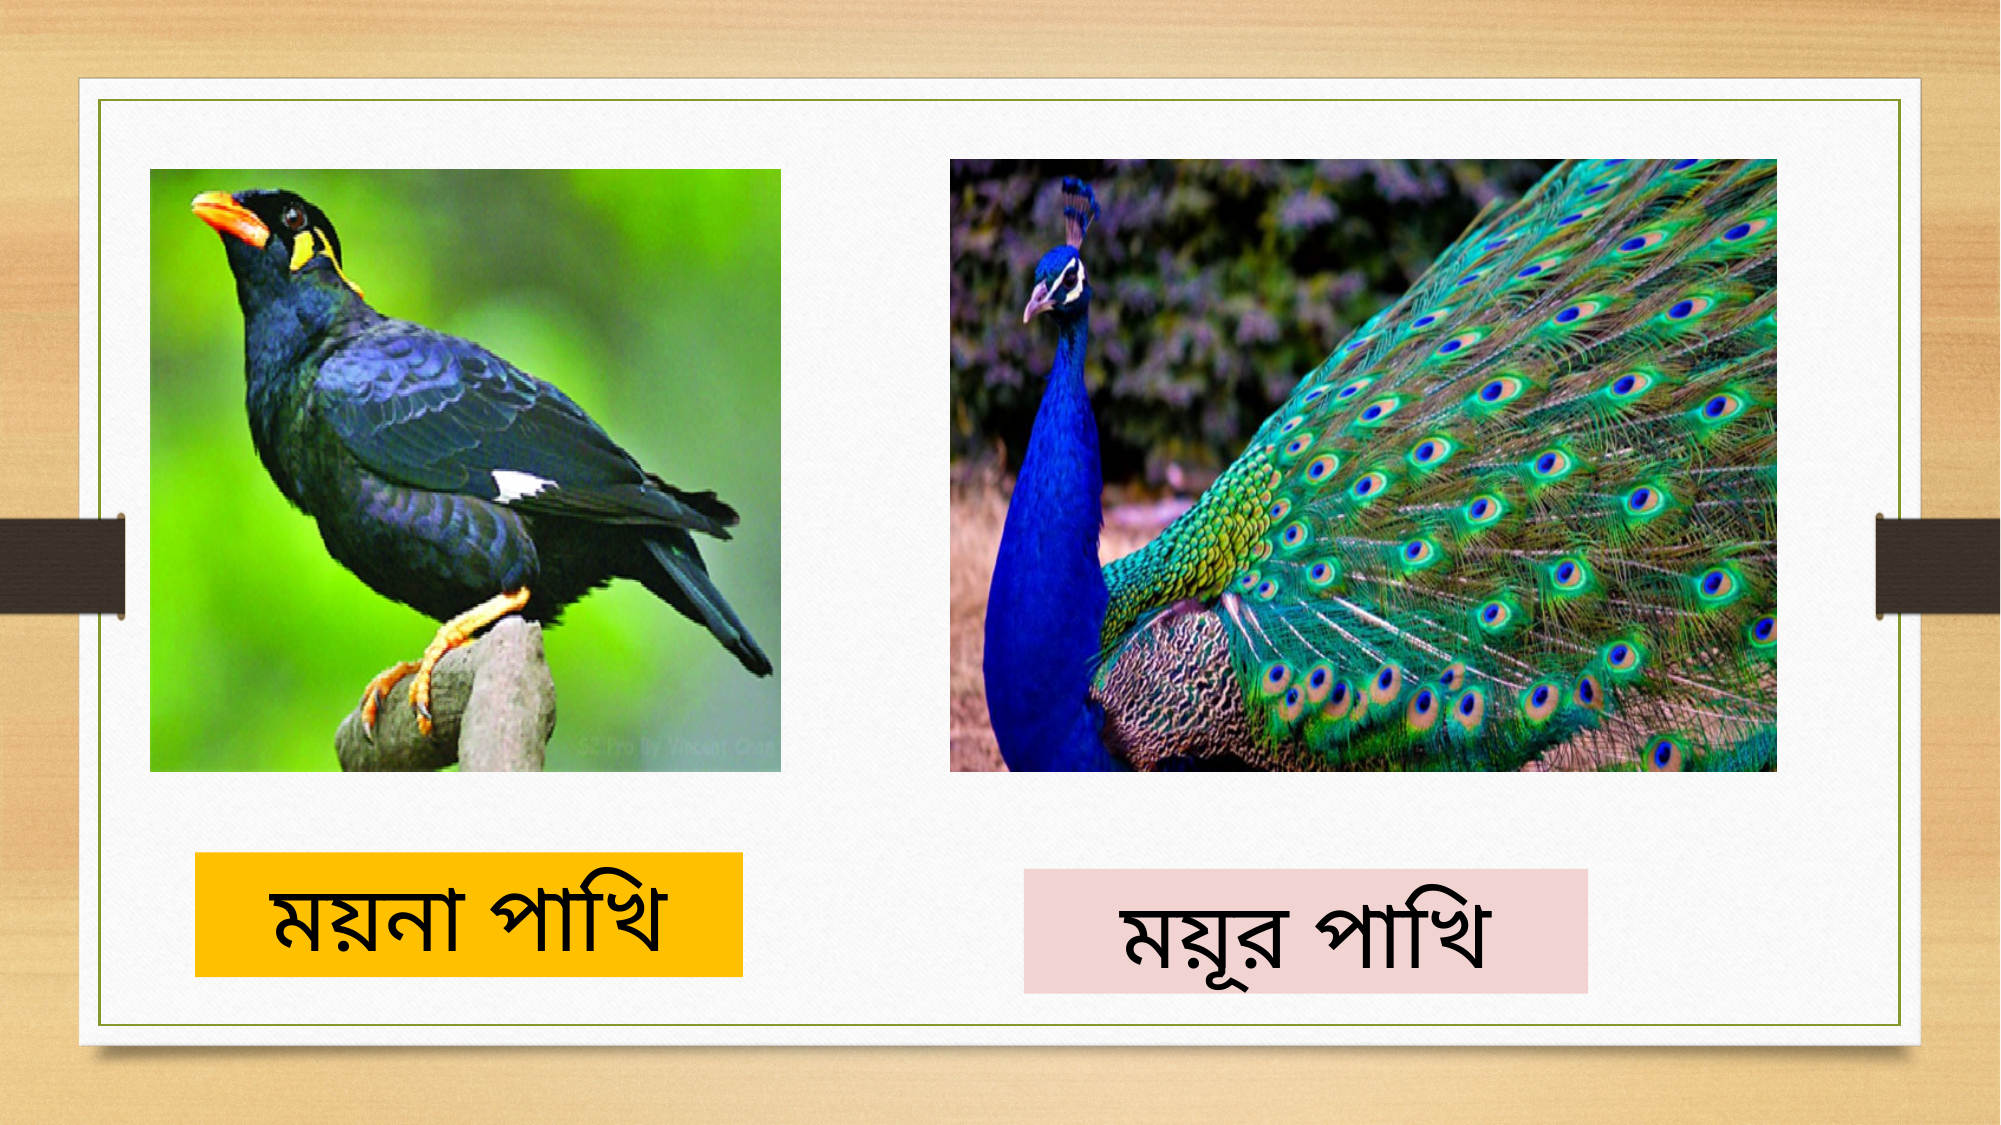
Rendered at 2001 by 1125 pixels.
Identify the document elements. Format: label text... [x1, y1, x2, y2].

picture [0, 0, 2001, 1125]
text_box ময়ূর পাখি [1023, 868, 1589, 994]
text_box ময়না পাখি [195, 852, 743, 978]
